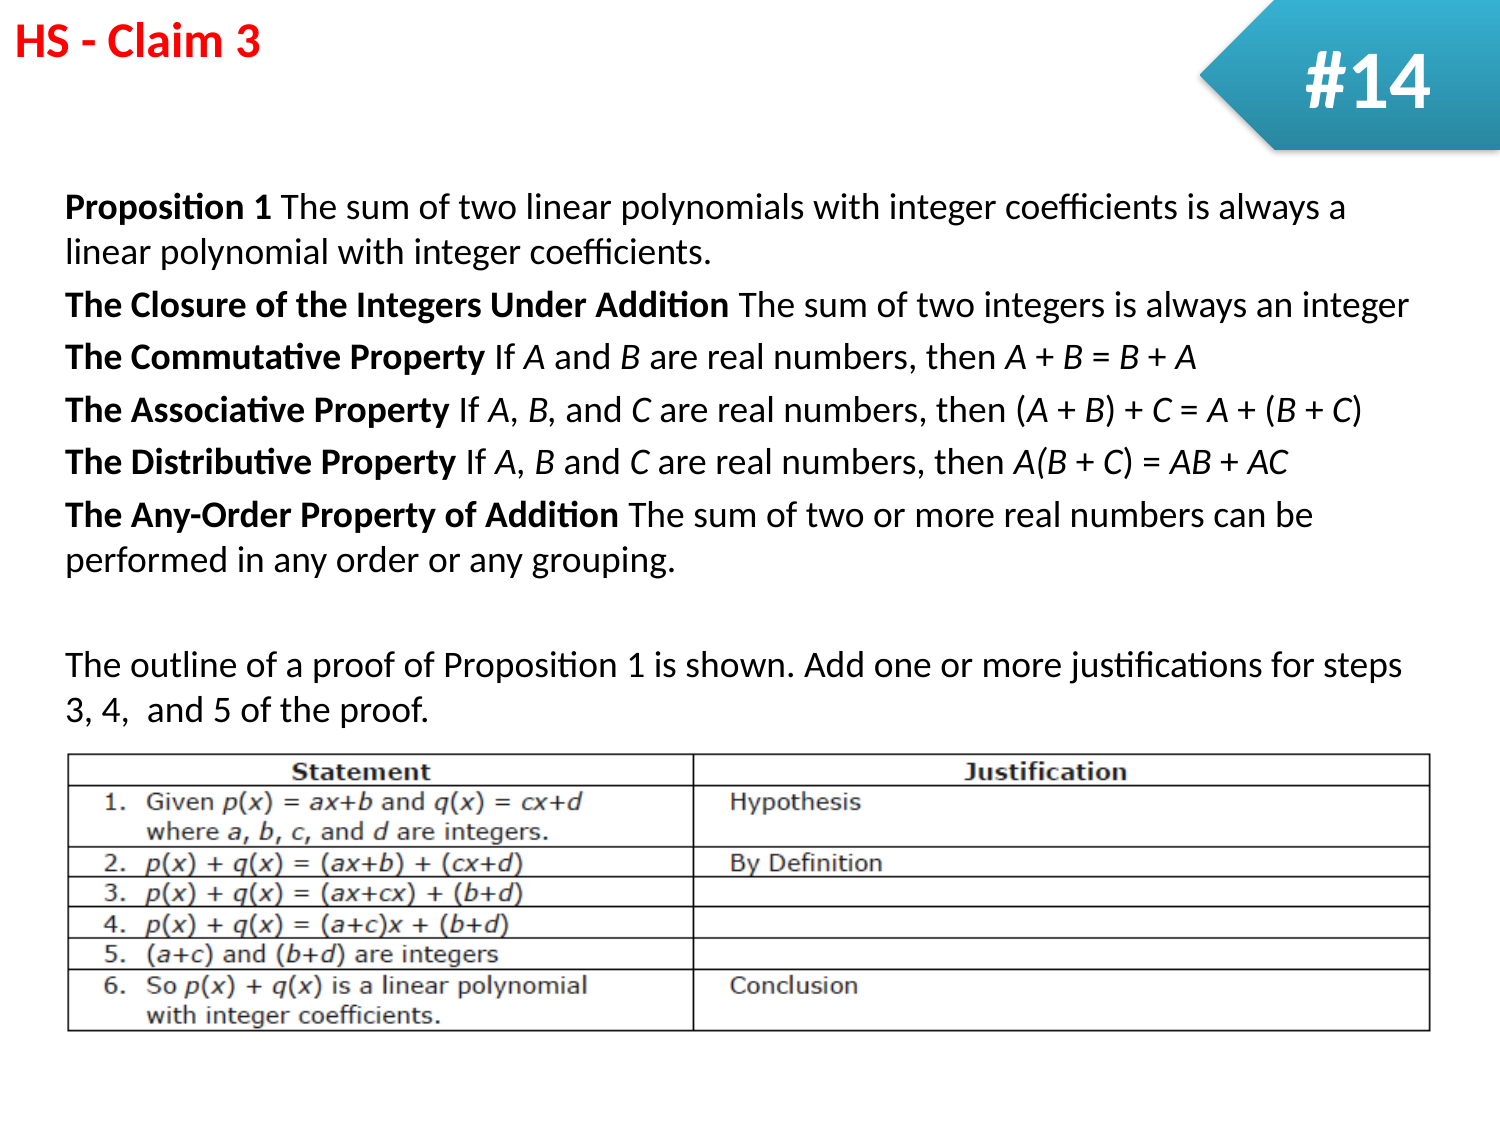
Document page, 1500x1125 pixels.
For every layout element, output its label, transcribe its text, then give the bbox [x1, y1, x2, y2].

text_box #14 [1199, 0, 1500, 150]
list Proposition 1 The sum of two linear polynomials with integer coefficients is always a linear polynomial with integer coefficients. The Closure of the Integers Under Addition The sum of two integers is always an integer The Commutative Property If A and B are real numbers, then A + B = B + A The Associative Property If A, B, and C are real numbers, then (A + B) + C = A + (B + C) The Distributive Property If A, B and C are real numbers, then A(B + C) = AB + AC The Any-Order Property of Addition The sum of two or more real numbers can be performed in any order or any grouping. The outline of a proof of Proposition 1 is shown. Add one or more justifications for steps 3, 4, and 5 of the proof. [50, 174, 1438, 1025]
picture [63, 749, 1437, 1038]
